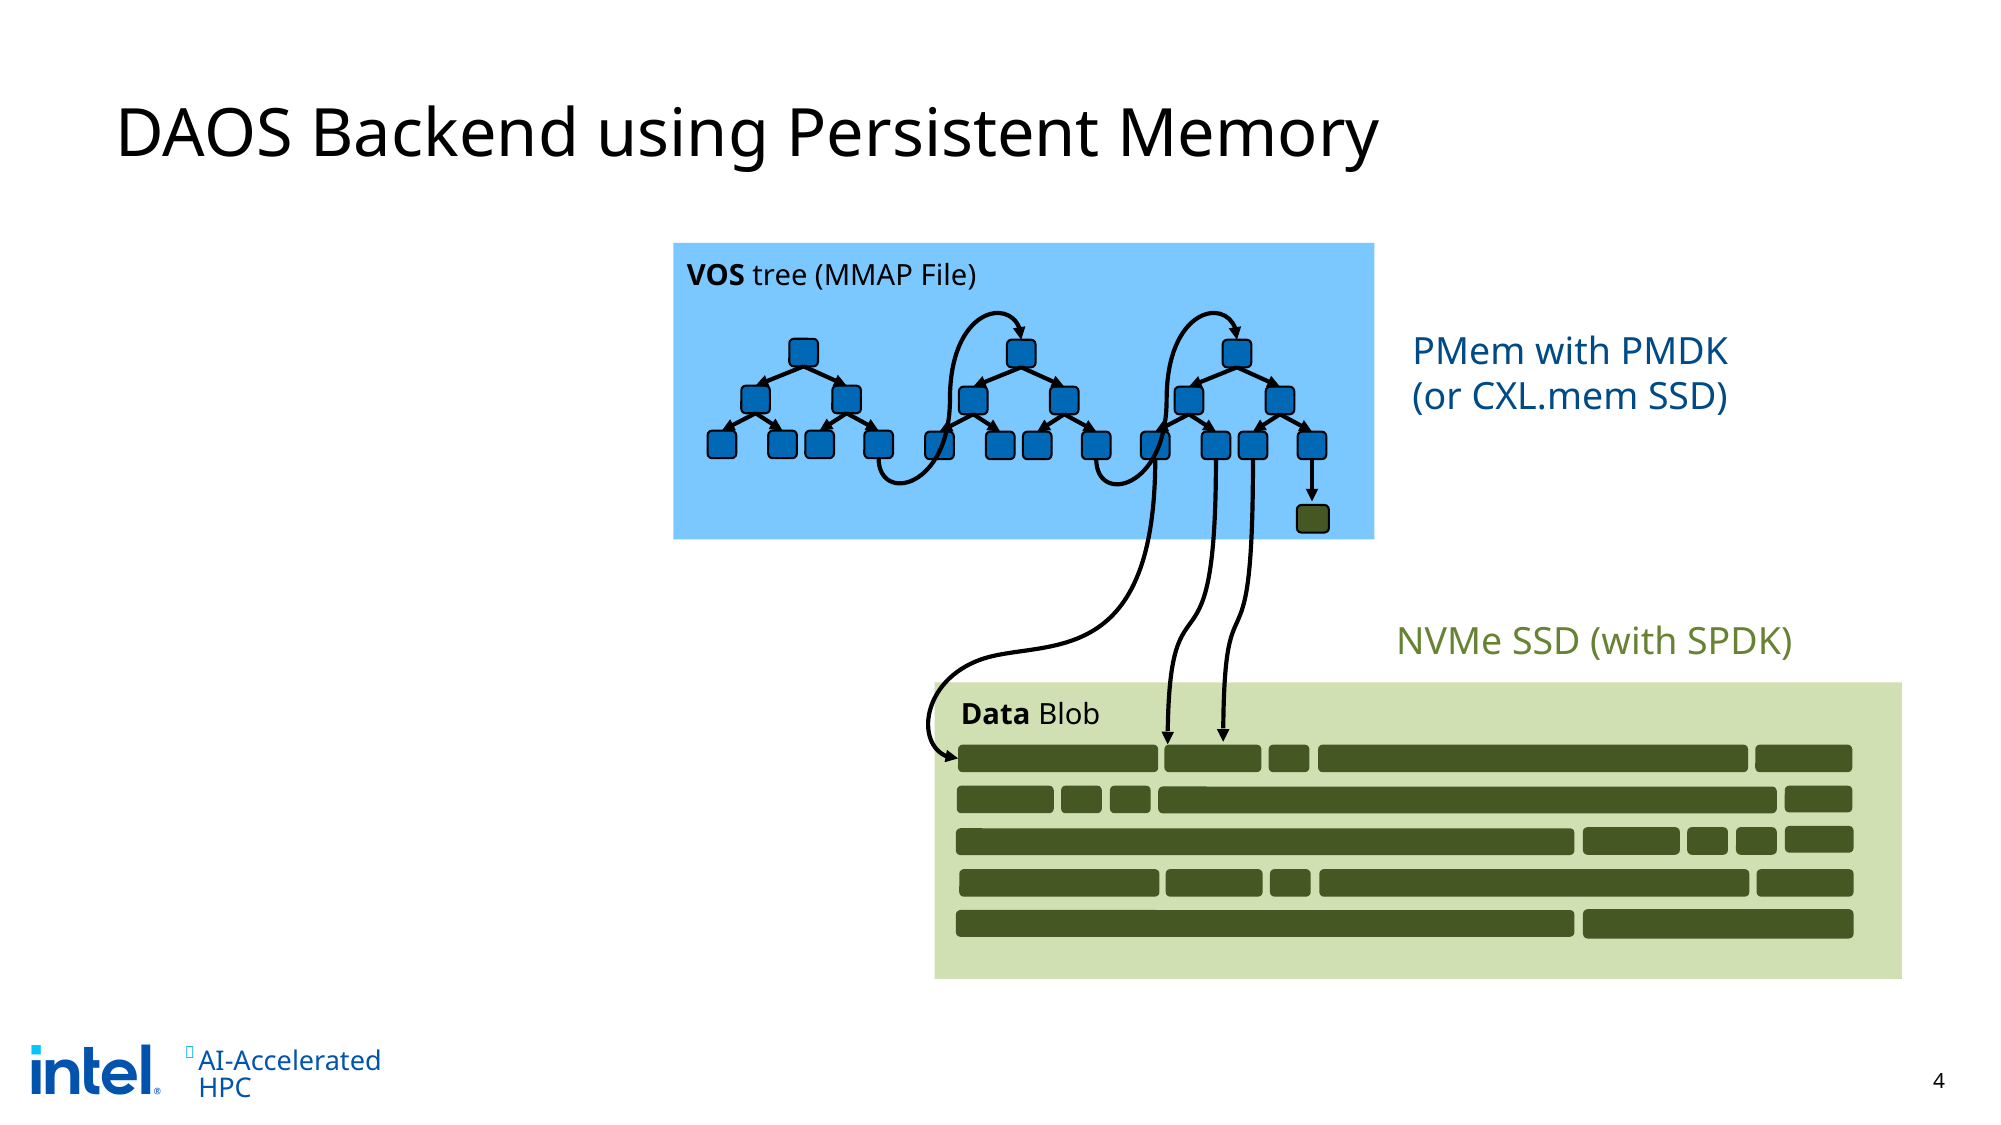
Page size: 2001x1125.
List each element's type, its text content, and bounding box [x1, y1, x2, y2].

text_box NVMe SSD (with SPDK) [1396, 616, 1793, 662]
text_box PMem with PMDK (or CXL.mem SSD) [1412, 326, 1729, 417]
title DAOS Backend using Persistent Memory [100, 36, 1901, 234]
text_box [1096, 585, 1380, 616]
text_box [1207, 616, 1335, 626]
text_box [1207, 577, 1335, 585]
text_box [673, 242, 1375, 540]
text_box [934, 682, 1902, 979]
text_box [907, 510, 1207, 708]
picture [186, 1046, 192, 1058]
picture [28, 1041, 164, 1098]
